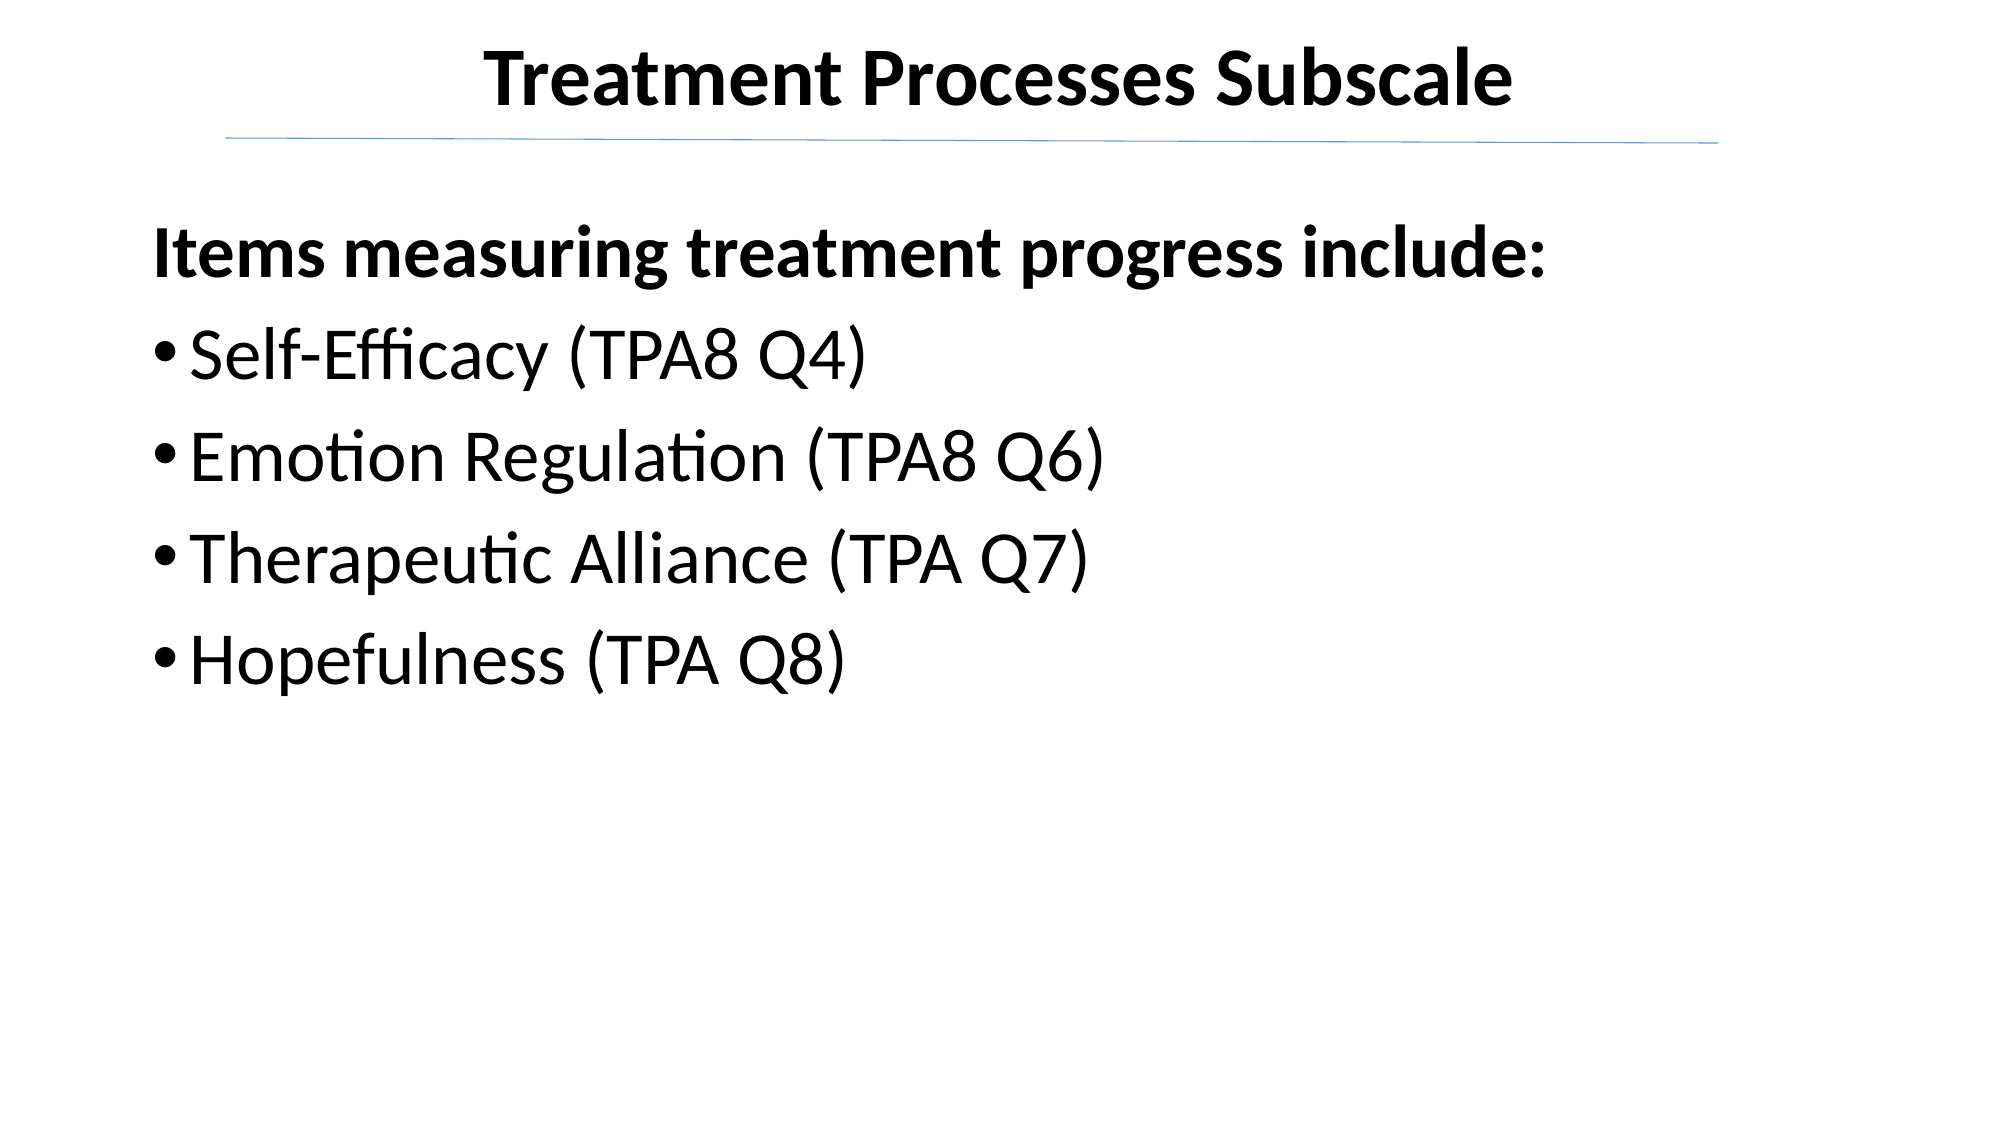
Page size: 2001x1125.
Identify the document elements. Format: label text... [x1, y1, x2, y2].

list Items measuring treatment progress include: Self-Efficacy (TPA8 Q4) Emotion Regulation (TPA8 Q6) Therapeutic Alliance (TPA Q7) Hopefulness (TPA Q8) [137, 205, 1863, 920]
title Treatment Processes Subscale [137, 0, 1863, 205]
